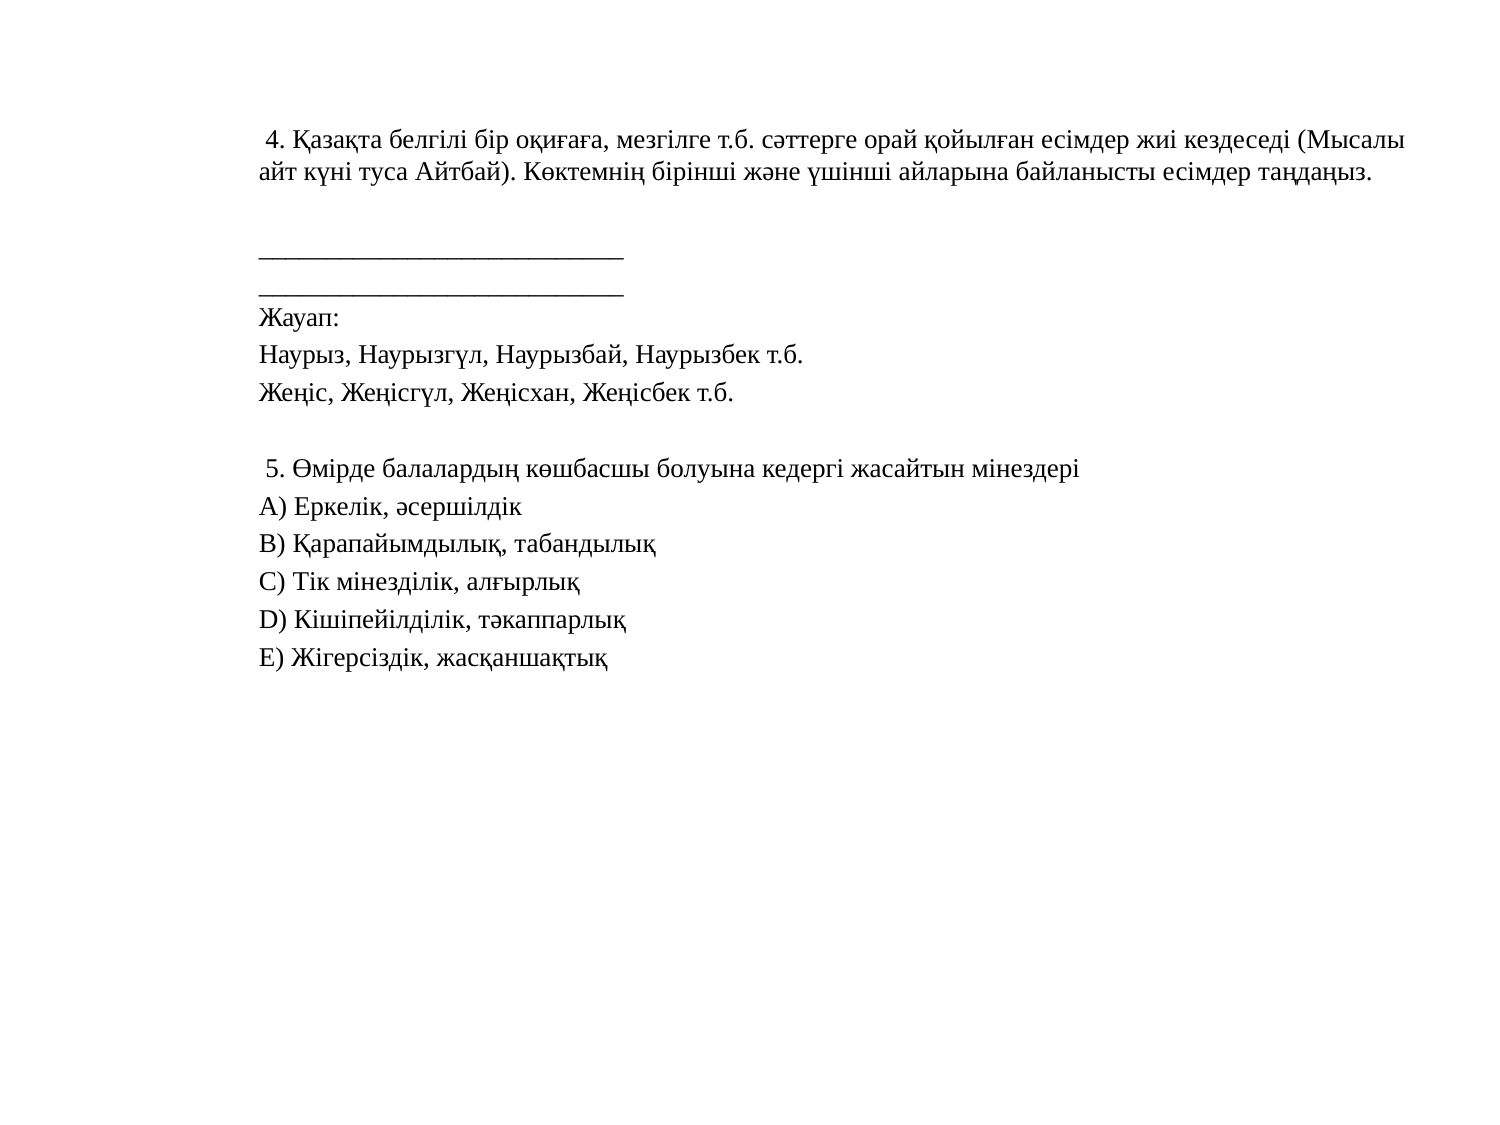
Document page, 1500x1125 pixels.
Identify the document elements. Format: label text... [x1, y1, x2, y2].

list 4. Қазақта белгілі бір оқиғаға, мезгілге т.б. сәттерге орай қойылған есімдер жиі кездеседі (Мысалы айт күні туса Айтбай). Көктемнің бірінші және үшінші айларына байланысты есімдер таңдаңыз. ___________________________ ___________________________ Жауап: Наурыз, Наурызгүл, Наурызбай, Наурызбек т.б. Жеңіс, Жеңісгүл, Жеңісхан, Жеңісбек т.б. 5. Өмірде балалардың көшбасшы болуына кедергі жасайтын мінездері А) Еркелік, әсершілдік В) Қарапайымдылық, табандылық С) Тік мінезділік, алғырлық D) Кішіпейілділік, тәкаппарлық Е) Жігерсіздік, жасқаншақтық [230, 113, 1461, 902]
